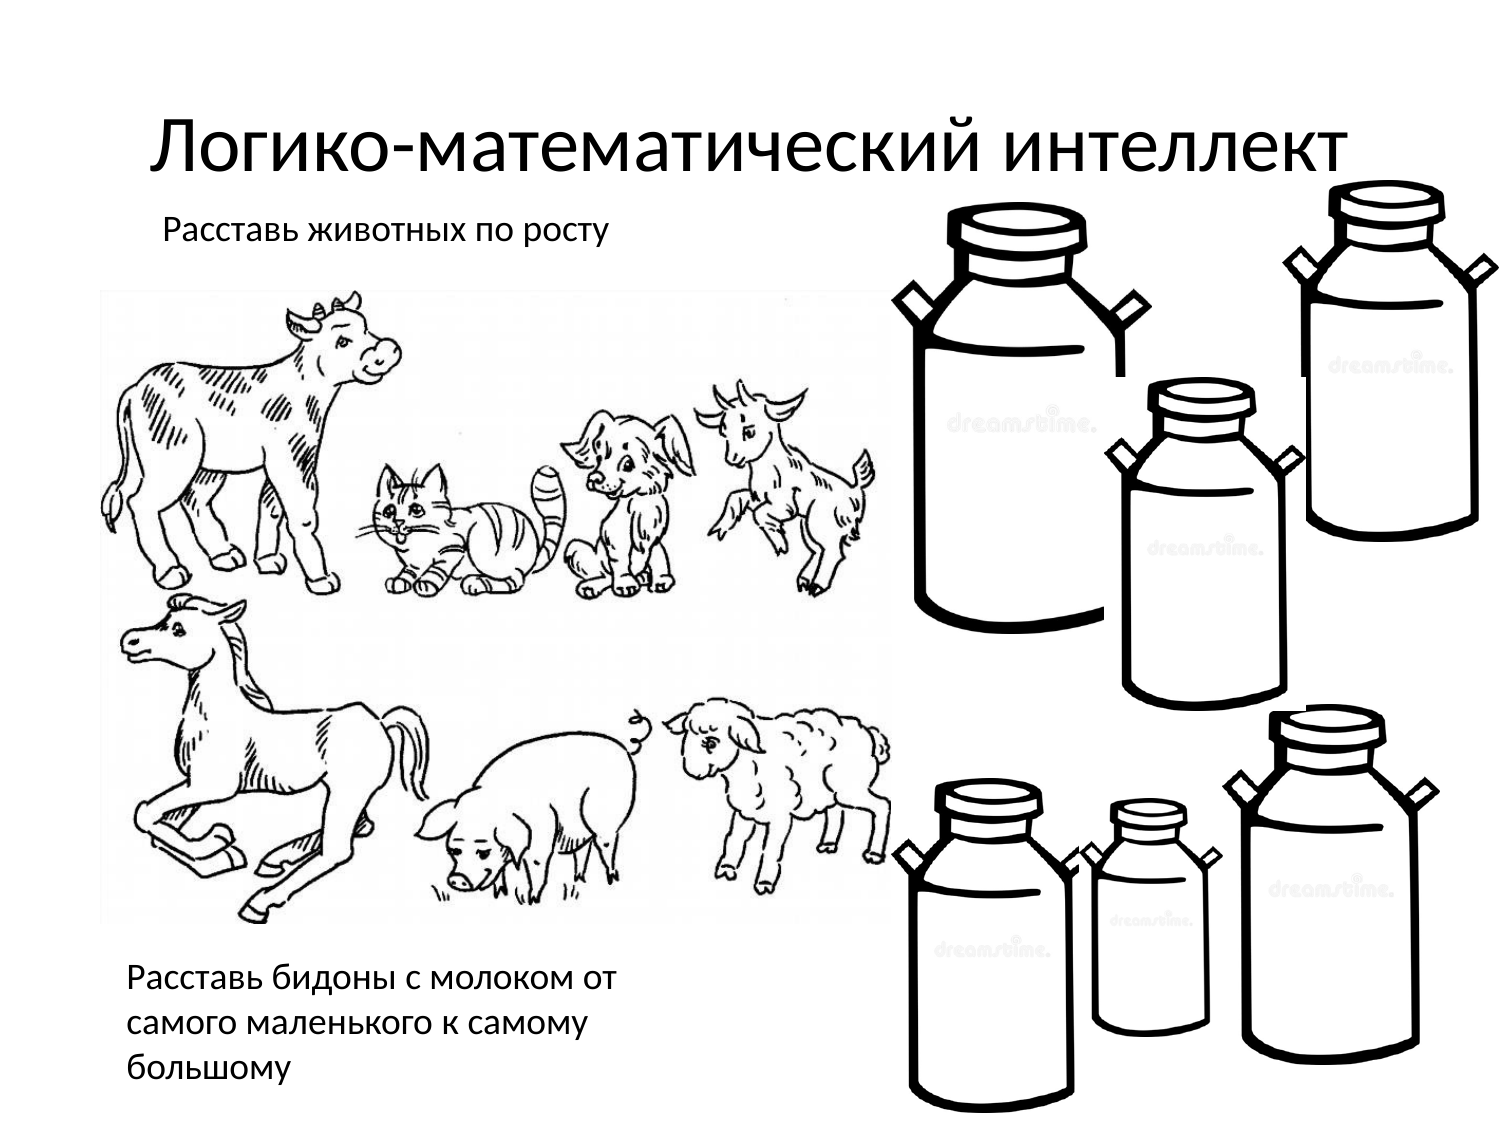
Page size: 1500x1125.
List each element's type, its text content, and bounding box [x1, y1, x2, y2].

text_box Расставь животных по росту [147, 196, 1276, 256]
text_box Расставь бидоны с молоком от самого маленького к самому большому [111, 944, 750, 1095]
picture [891, 180, 1500, 1113]
title Логико-математический интеллект [75, 45, 1425, 233]
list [100, 290, 892, 925]
